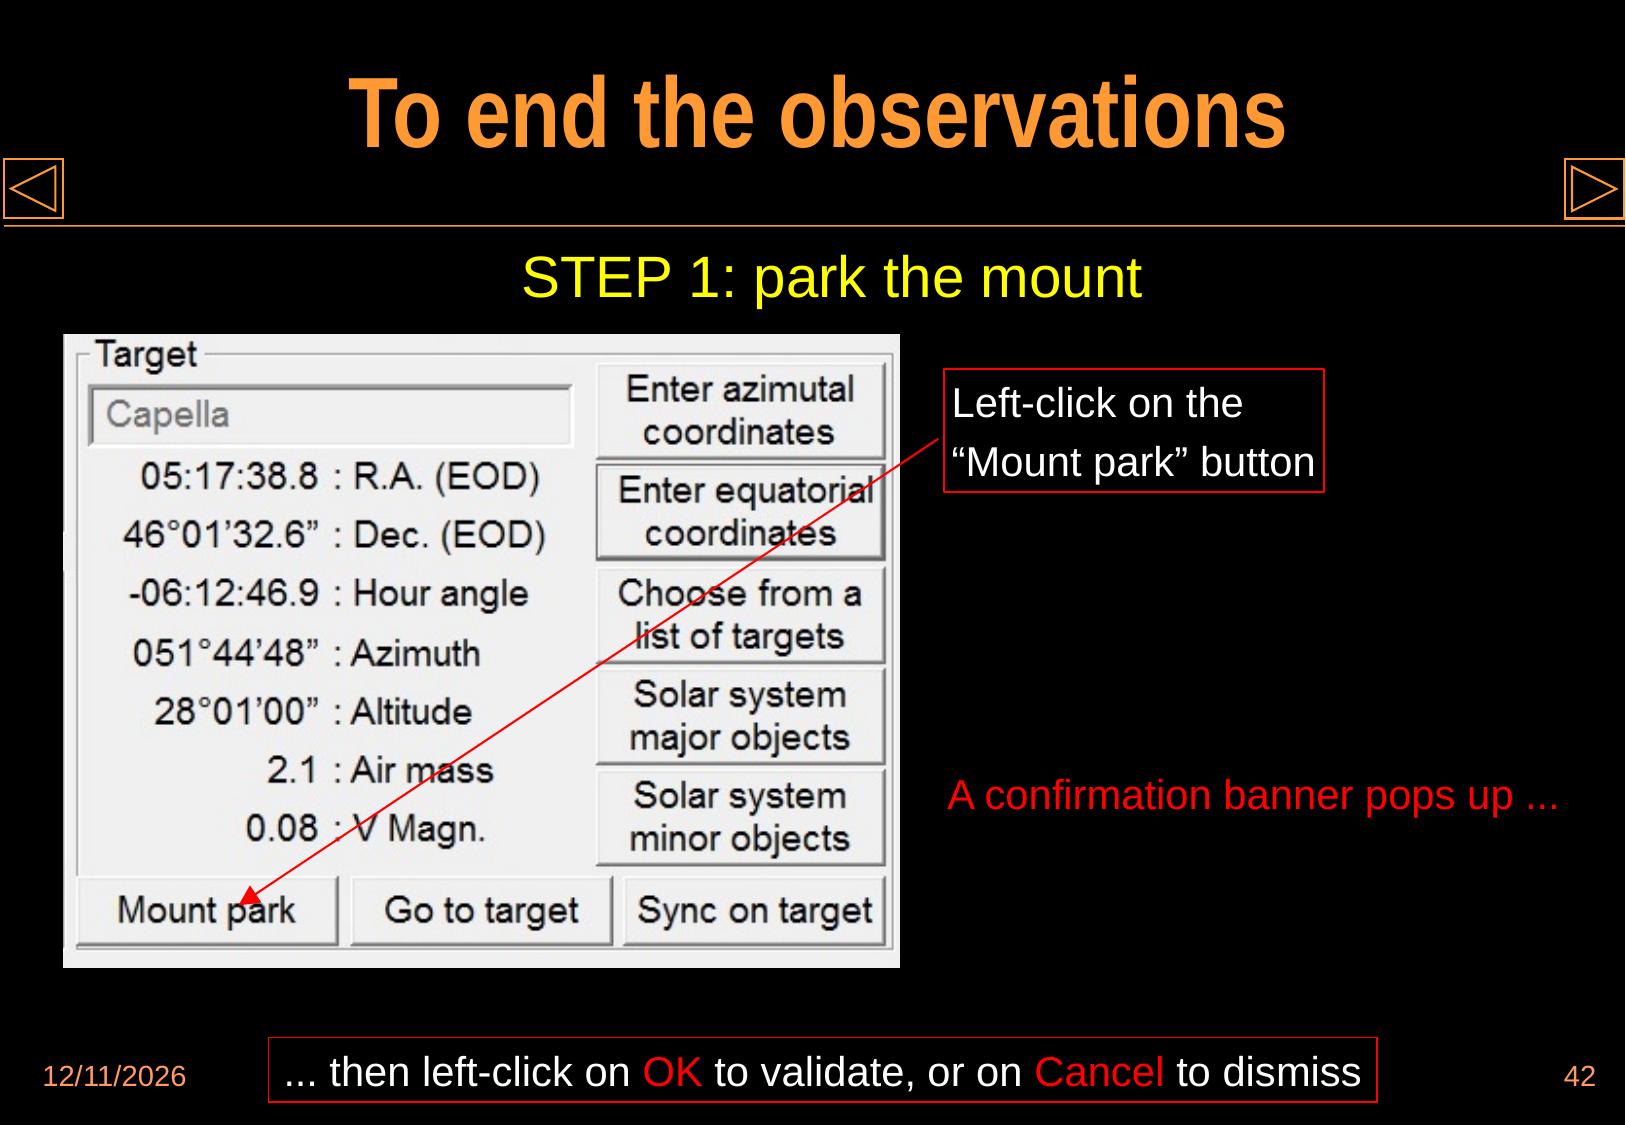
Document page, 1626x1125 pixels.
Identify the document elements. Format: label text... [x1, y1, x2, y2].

text_box A confirmation banner pops up ... [932, 760, 1576, 825]
text_box STEP 1: park the mount [506, 232, 1159, 317]
text_box Left-click on the “Mount park” button [944, 368, 1324, 492]
picture [63, 334, 900, 968]
slide_number 42 [1272, 1037, 1612, 1113]
title To end the observations [144, 28, 1493, 217]
text_box ... then left-click on OK to validate, or on Cancel to dismiss [268, 1037, 1377, 1103]
footer C2PU-Team, Observatoire de Nice [551, 1103, 1066, 1113]
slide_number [27, 1037, 366, 1113]
